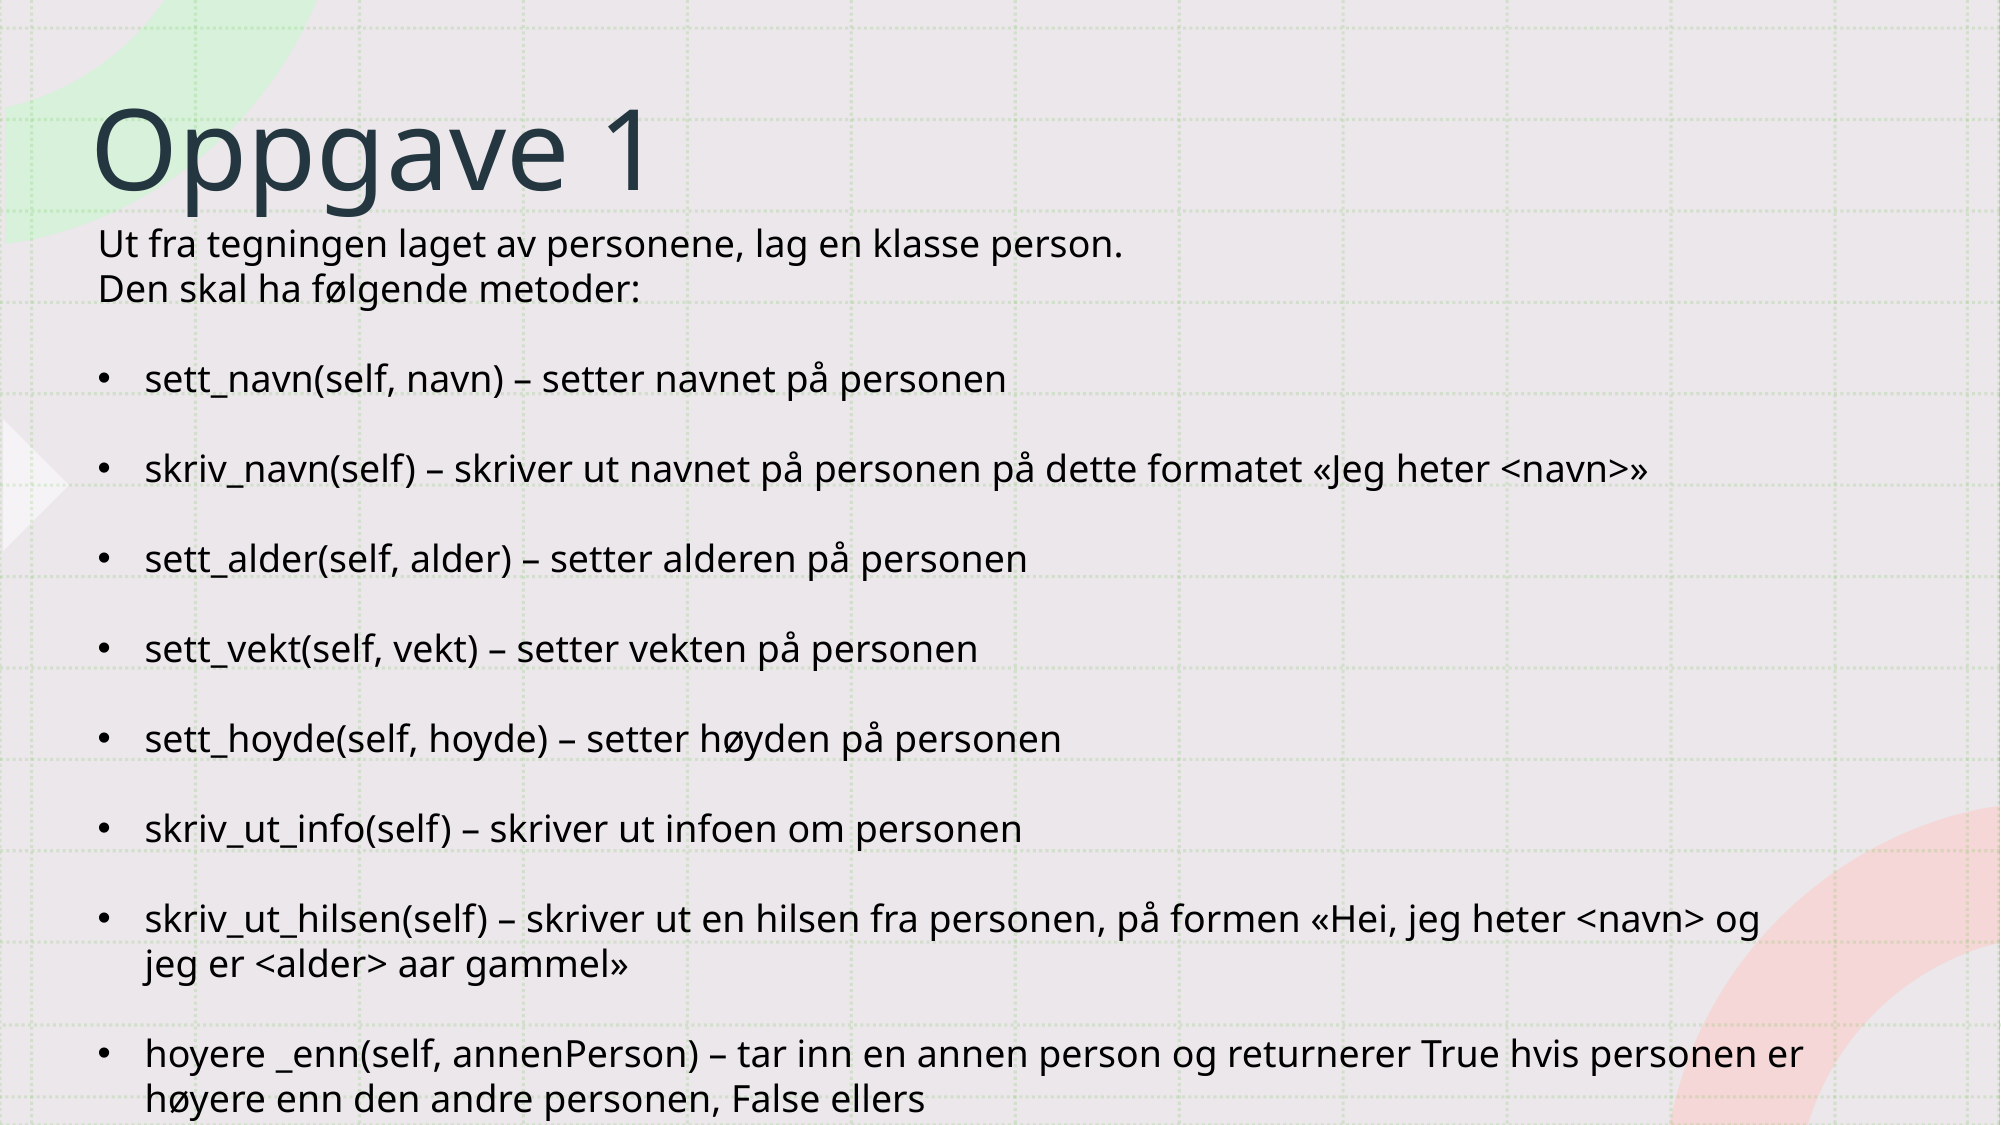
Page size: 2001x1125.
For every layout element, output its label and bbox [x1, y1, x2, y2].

text_box [0, 0, 2000, 1125]
